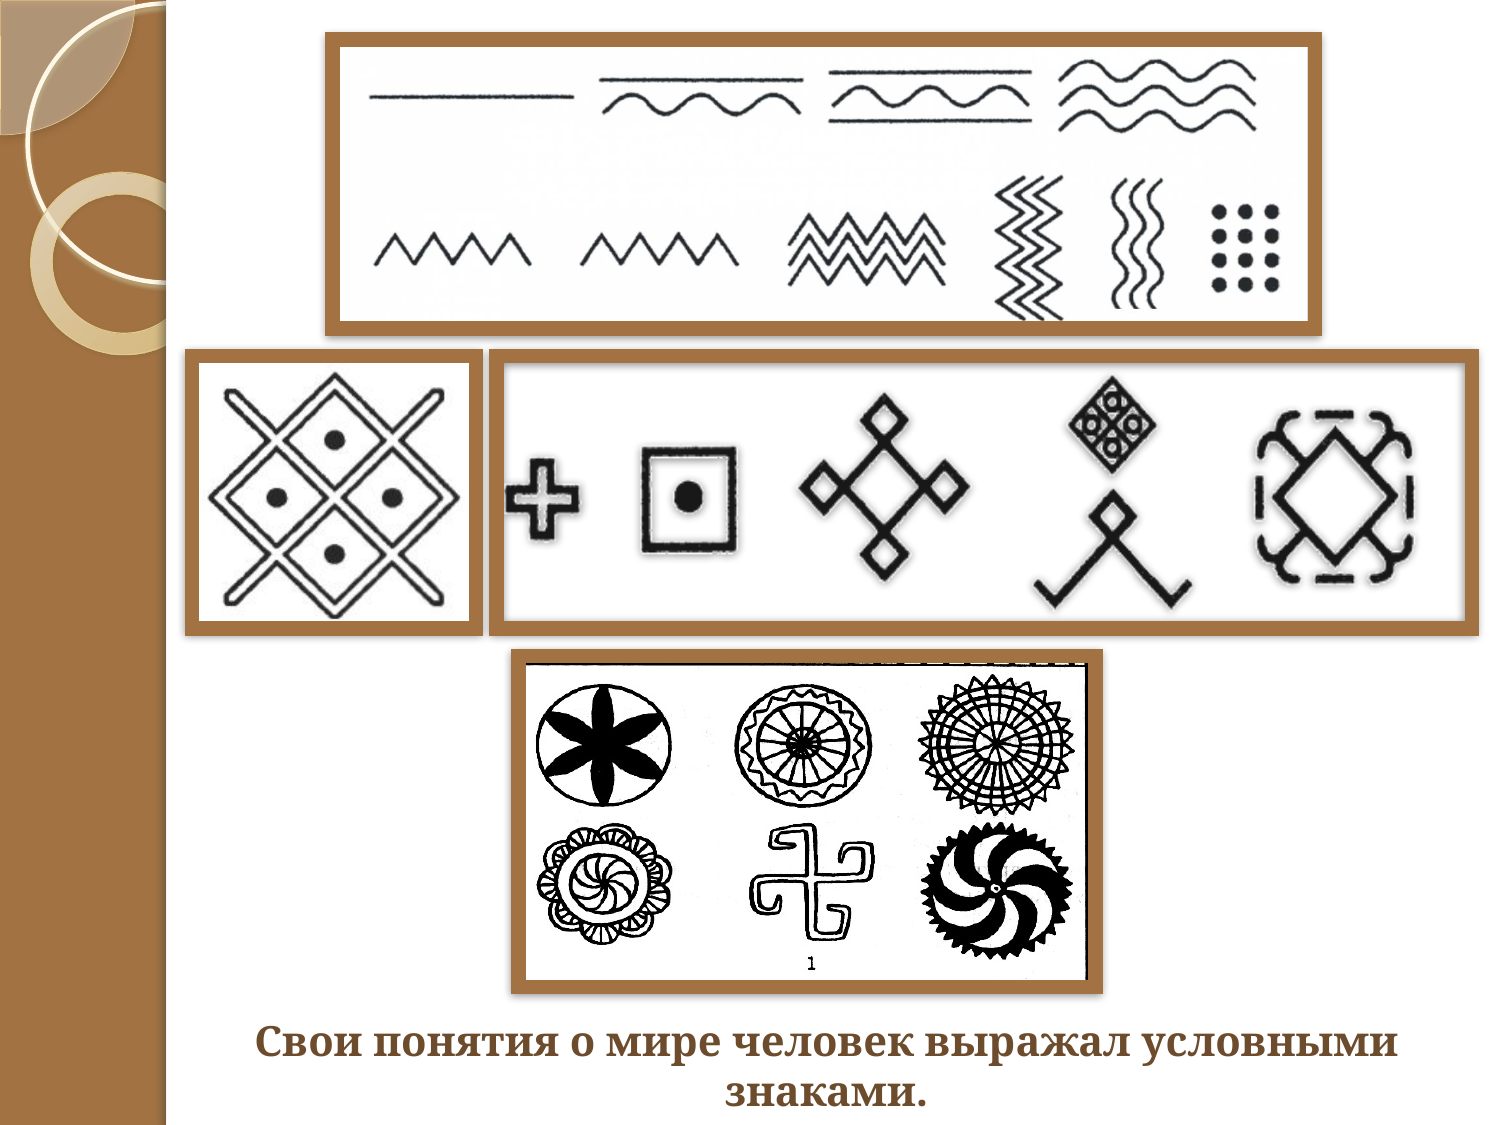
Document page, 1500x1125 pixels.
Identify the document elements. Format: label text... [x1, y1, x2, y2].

picture [339, 46, 1308, 322]
picture [503, 362, 1466, 622]
picture [198, 362, 469, 622]
picture [525, 663, 1089, 980]
text_box Свои понятия о мире человек выражал условными знаками. [175, 1007, 1477, 1123]
